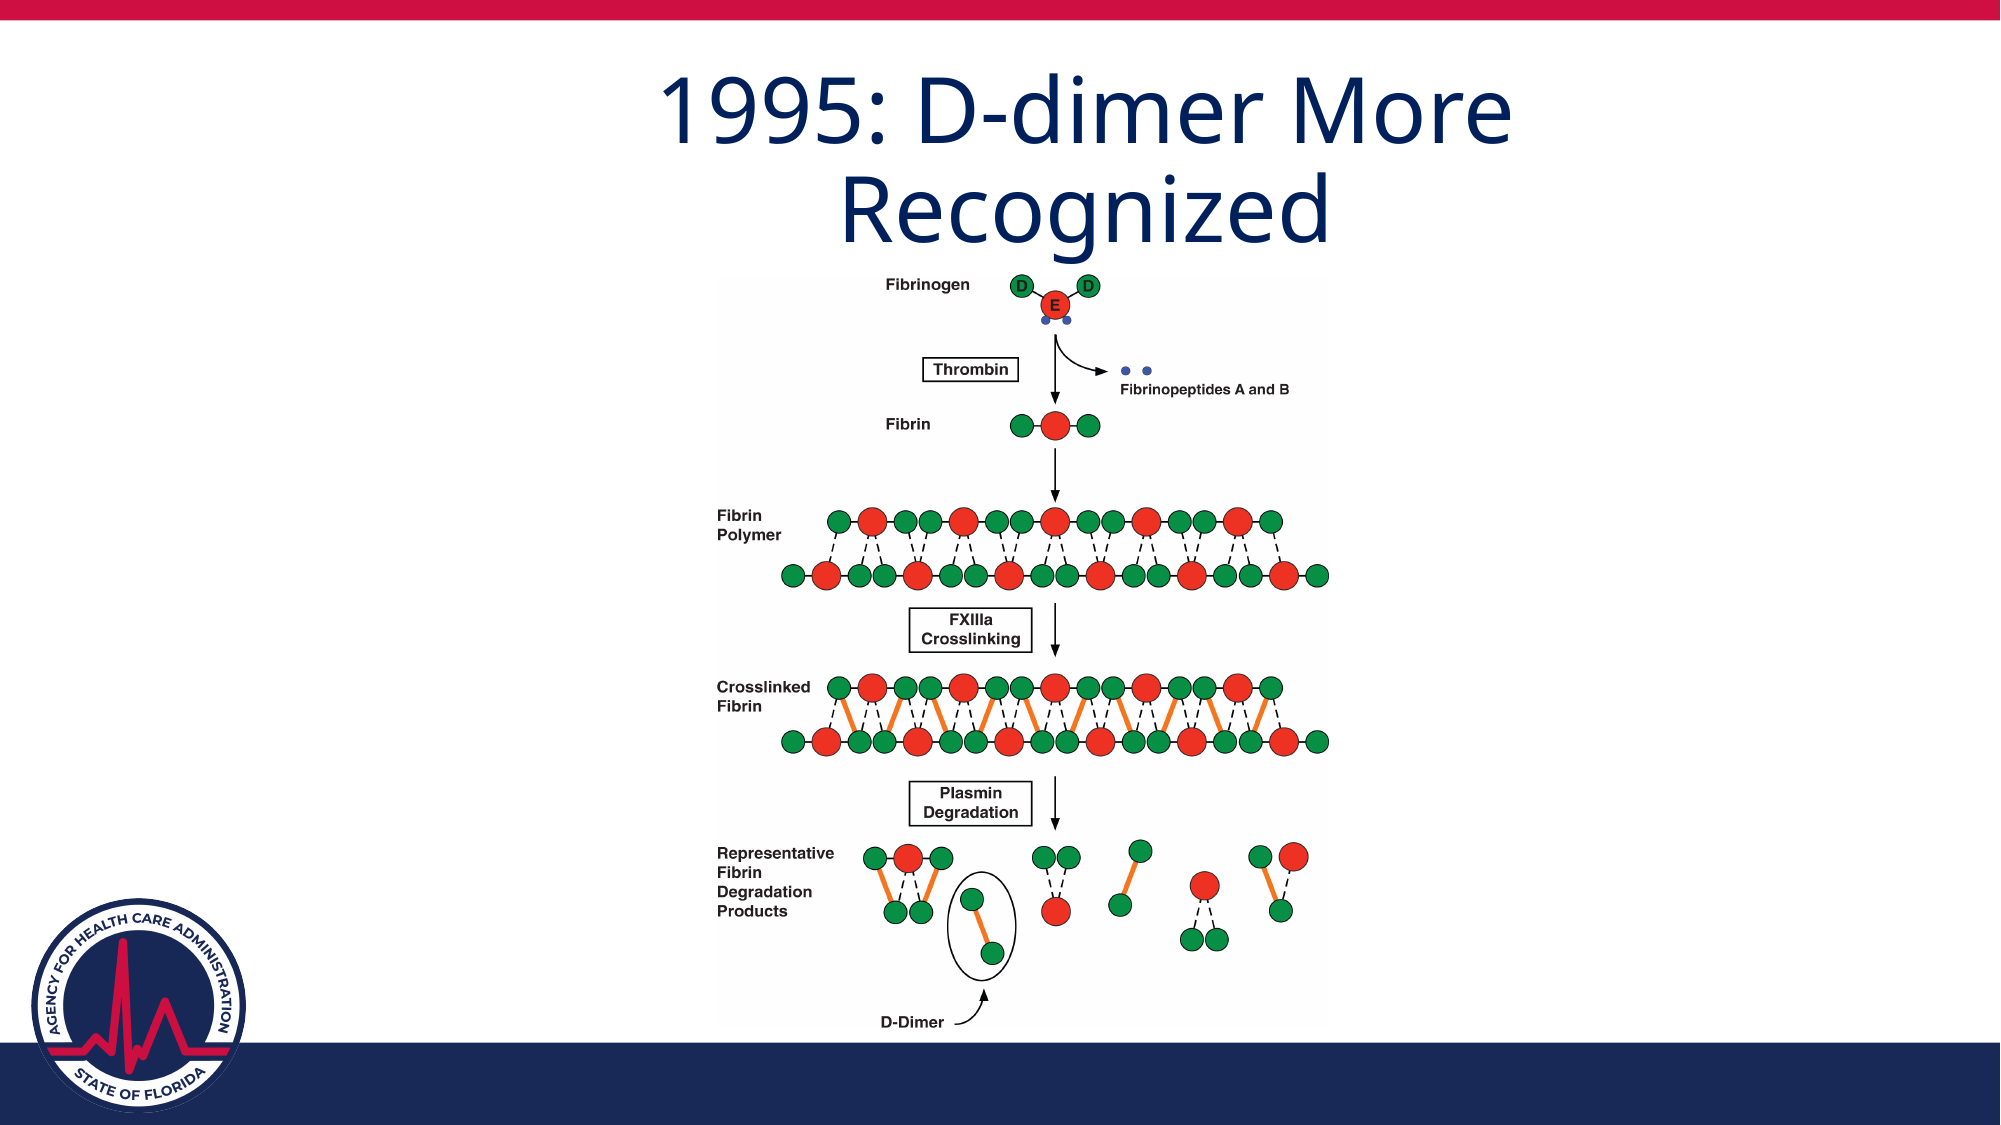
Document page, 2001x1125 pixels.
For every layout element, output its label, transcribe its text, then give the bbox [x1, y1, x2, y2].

title 1995: D-dimer More Recognized [448, 70, 1724, 258]
picture [31, 898, 246, 1113]
picture [717, 274, 1330, 1028]
